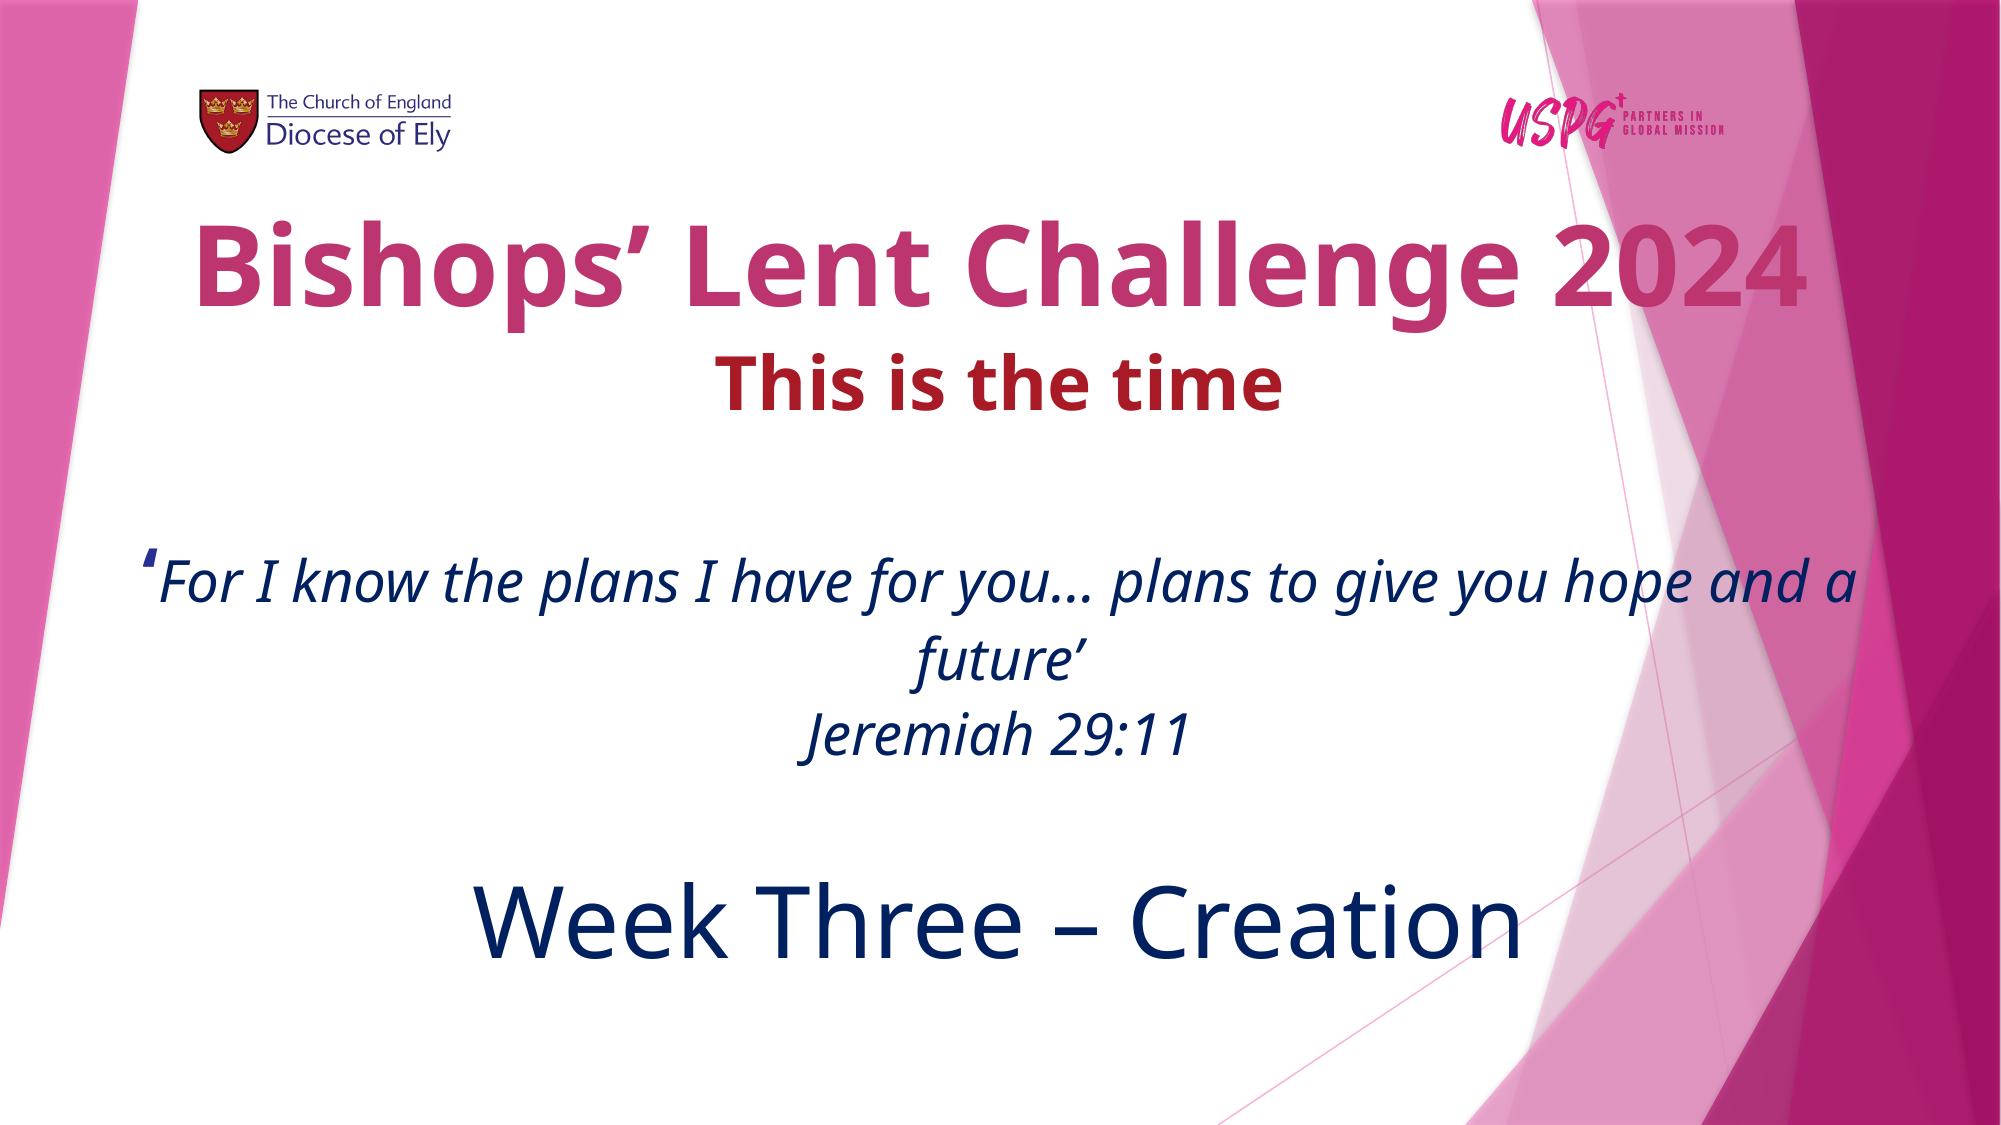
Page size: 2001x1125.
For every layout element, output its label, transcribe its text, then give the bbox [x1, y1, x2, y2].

picture [1474, 68, 1754, 179]
text_box Bishops’ Lent Challenge 2024 This is the time ‘For I know the plans I have for you… plans to give you hope and a future’ Jeremiah 29:11 [89, 504, 1911, 775]
picture [178, 68, 473, 176]
subtitle Week Three – Creation [362, 851, 1638, 1032]
